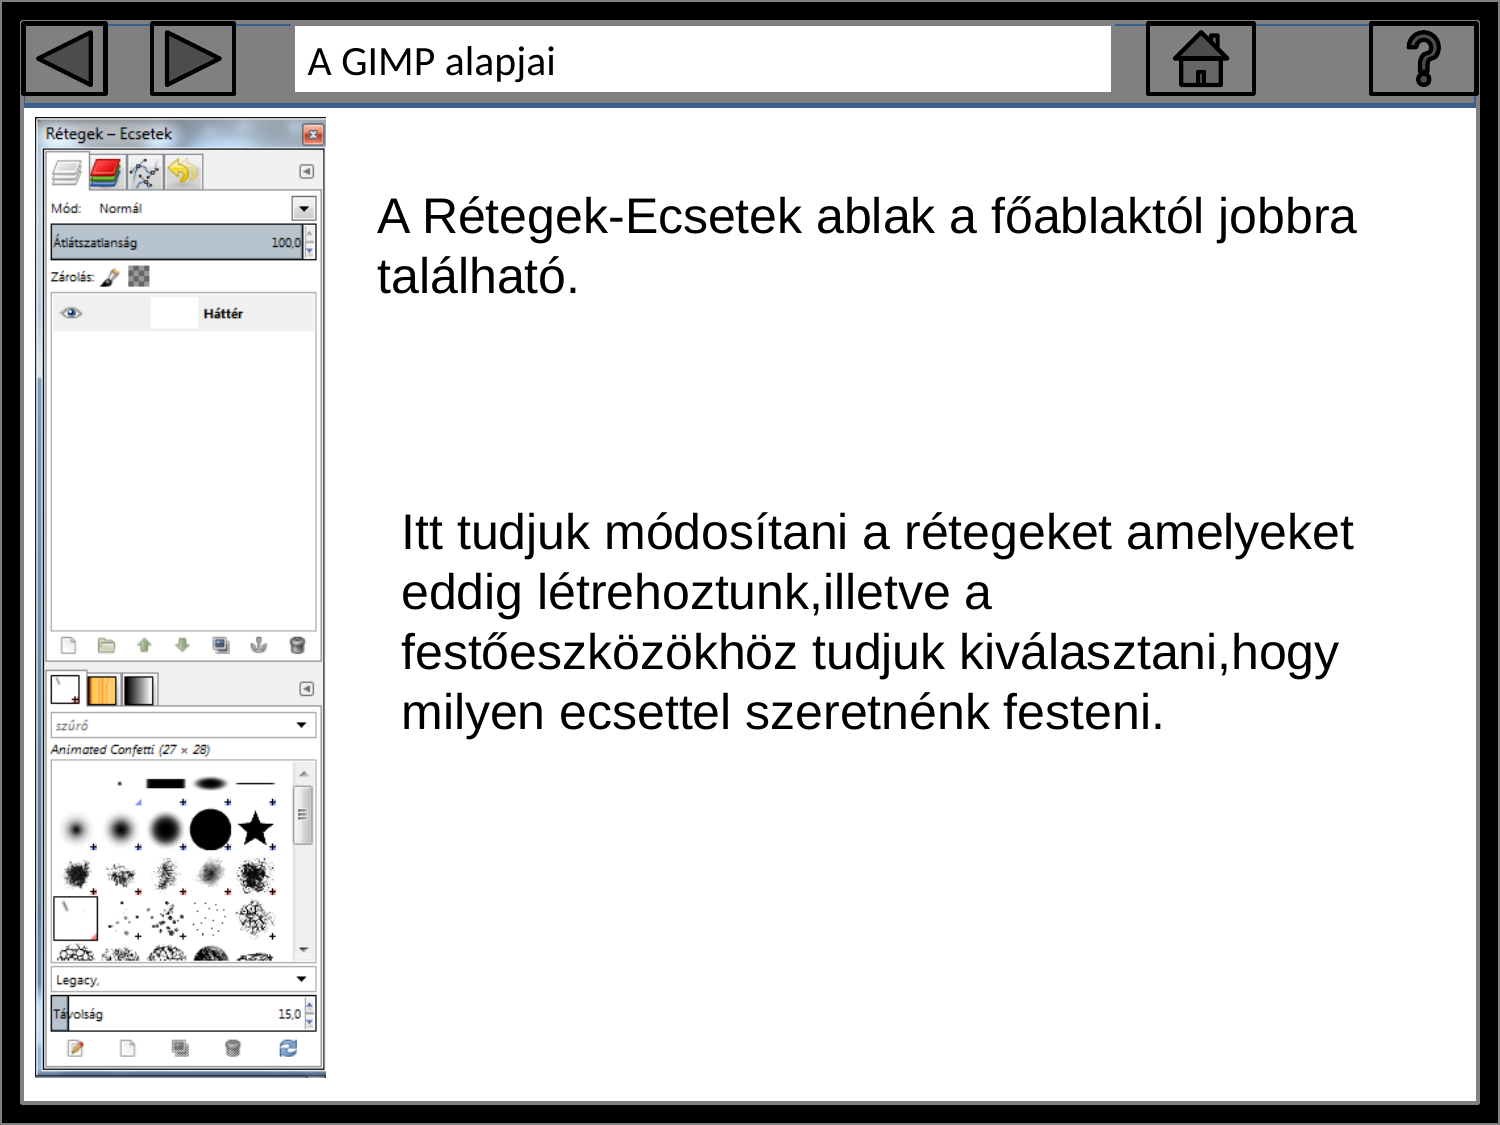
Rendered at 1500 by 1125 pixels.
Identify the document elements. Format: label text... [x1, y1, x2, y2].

text_box Itt tudjuk módosítani a rétegeket amelyeket eddig létrehoztunk,illetve a festőeszközökhöz tudjuk kiválasztani,hogy milyen ecsettel szeretnénk festeni. [386, 492, 1418, 747]
picture [34, 116, 327, 1079]
text_box A Rétegek-Ecsetek ablak a főablaktól jobbra található. [363, 175, 1430, 311]
